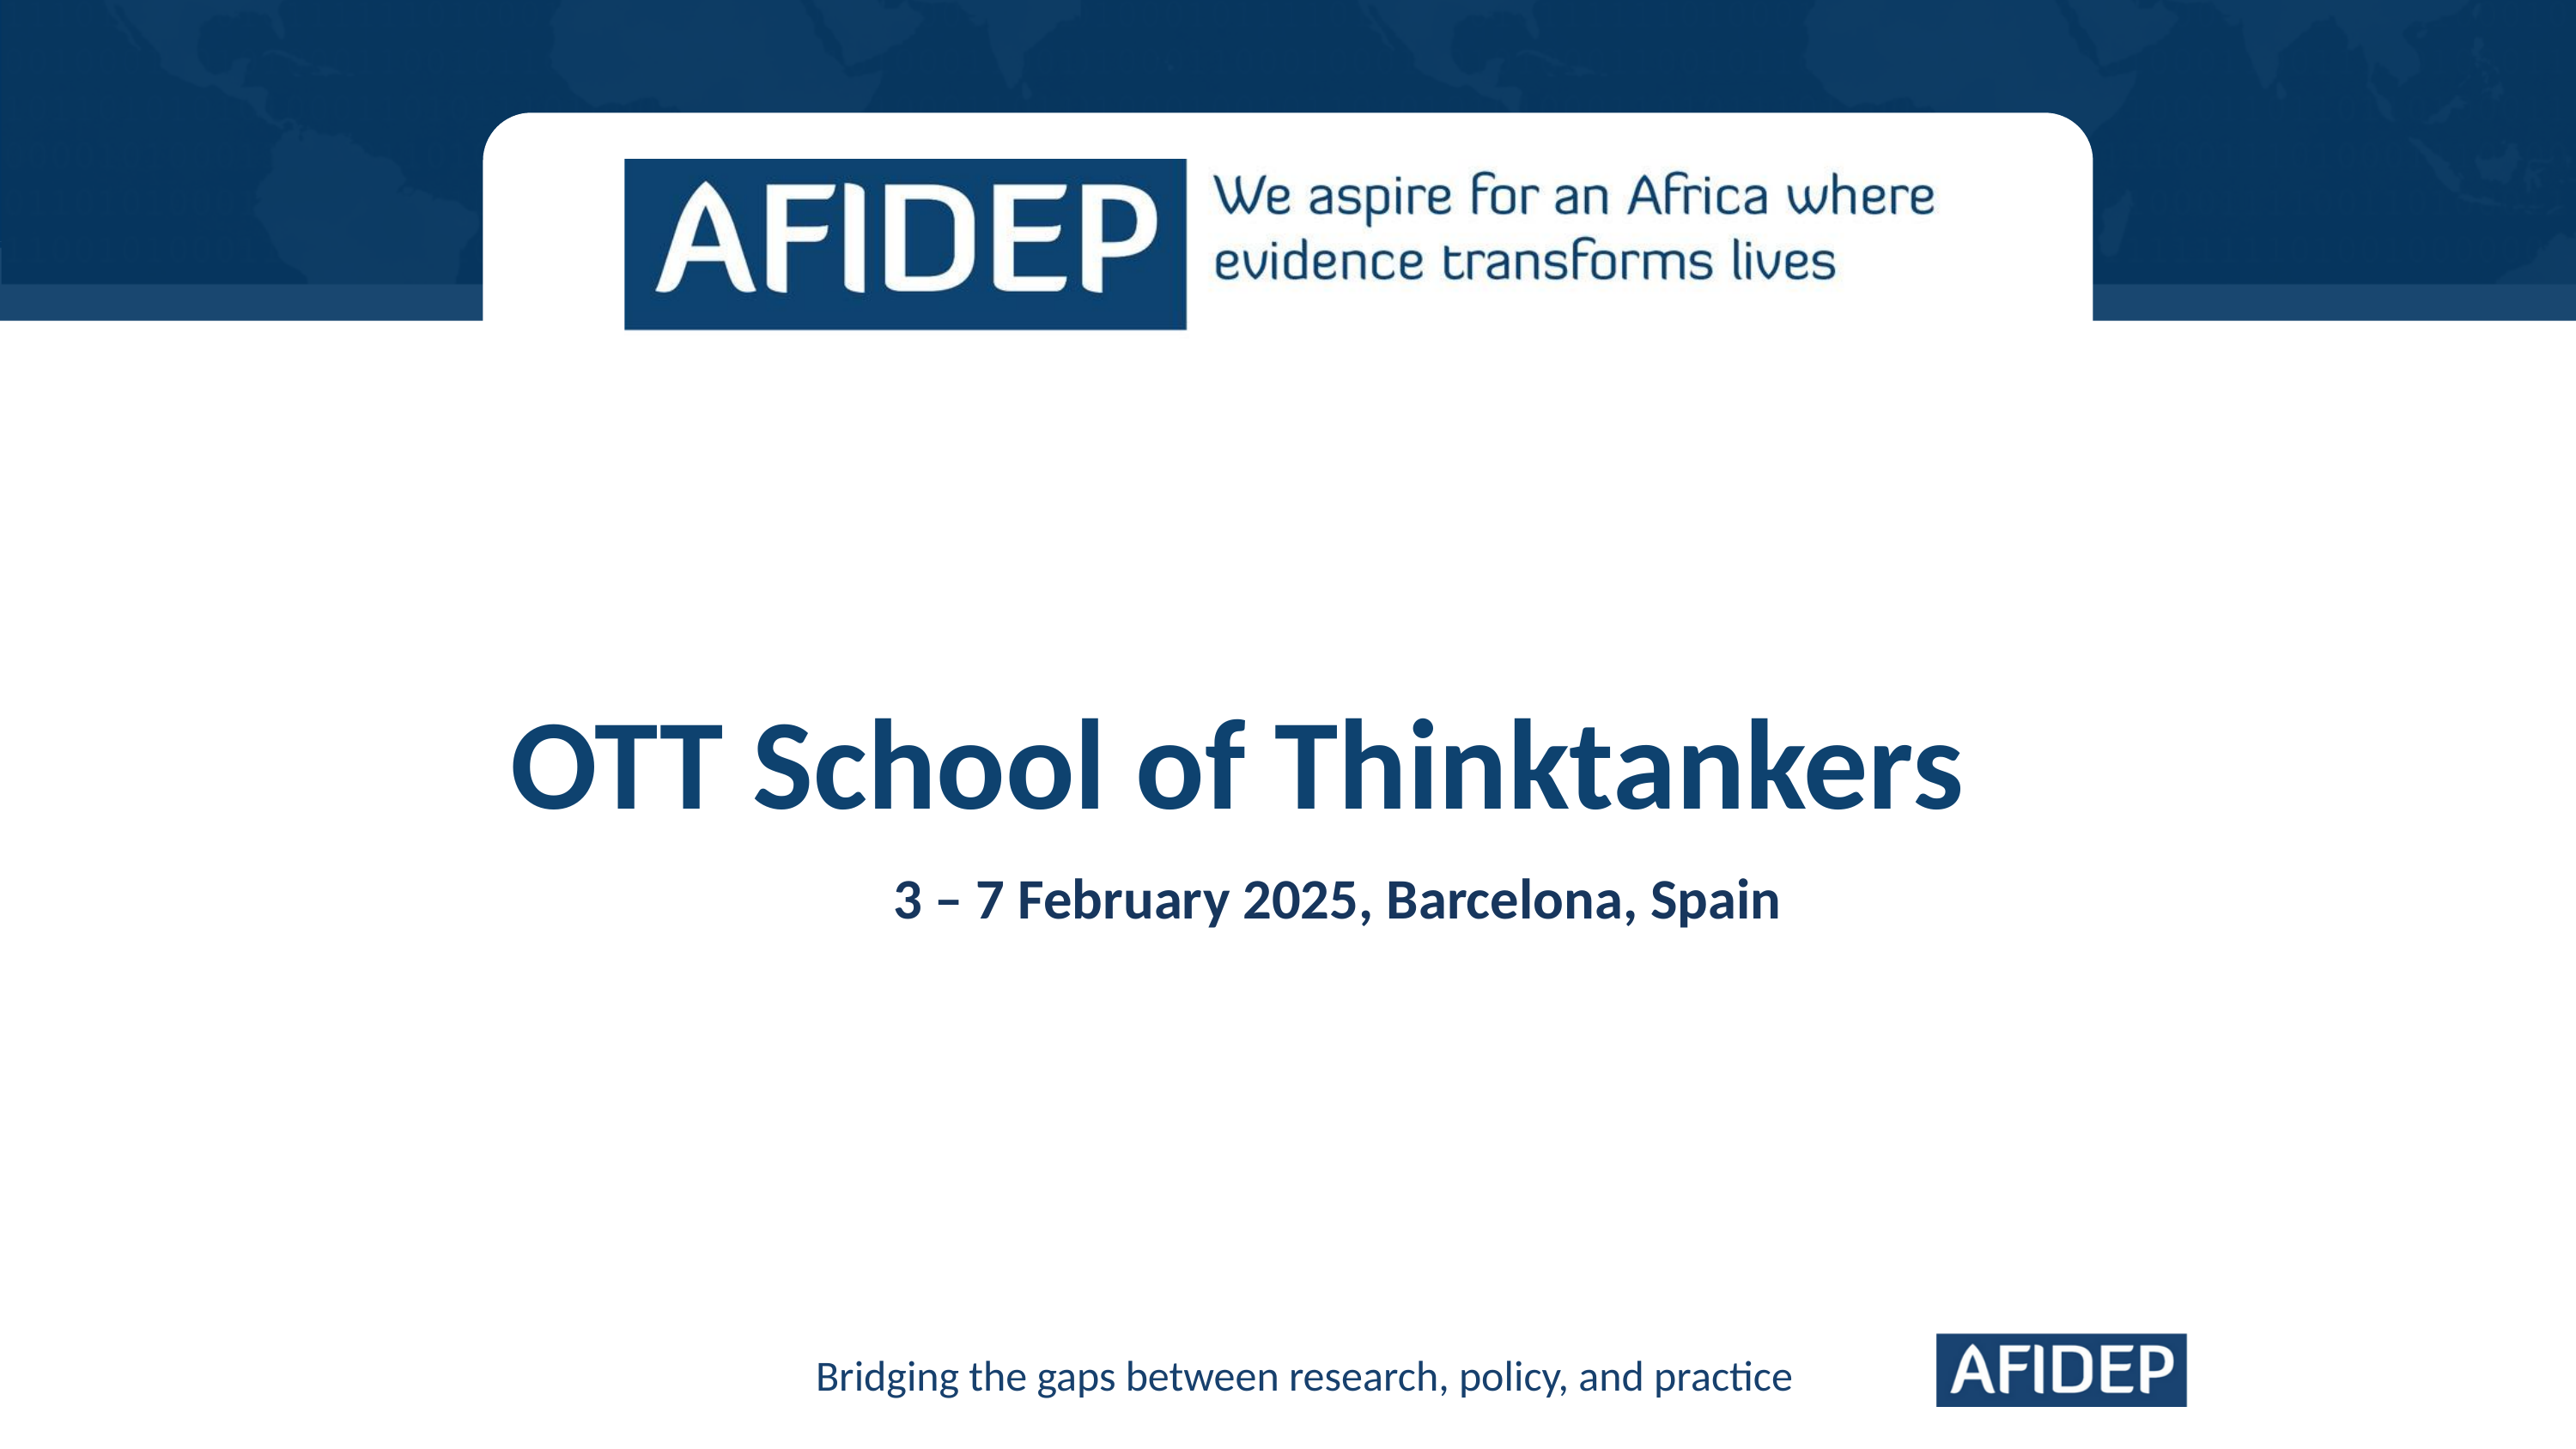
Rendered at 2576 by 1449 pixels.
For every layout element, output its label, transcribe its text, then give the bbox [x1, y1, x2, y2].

text_box OTT School of Thinktankers [73, 623, 2432, 835]
text_box [624, 159, 1954, 340]
text_box 3 – 7 February 2025, Barcelona, Spain [879, 820, 1844, 973]
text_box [547, 1327, 2189, 1408]
text_box [483, 112, 2093, 403]
text_box [0, 0, 2576, 321]
